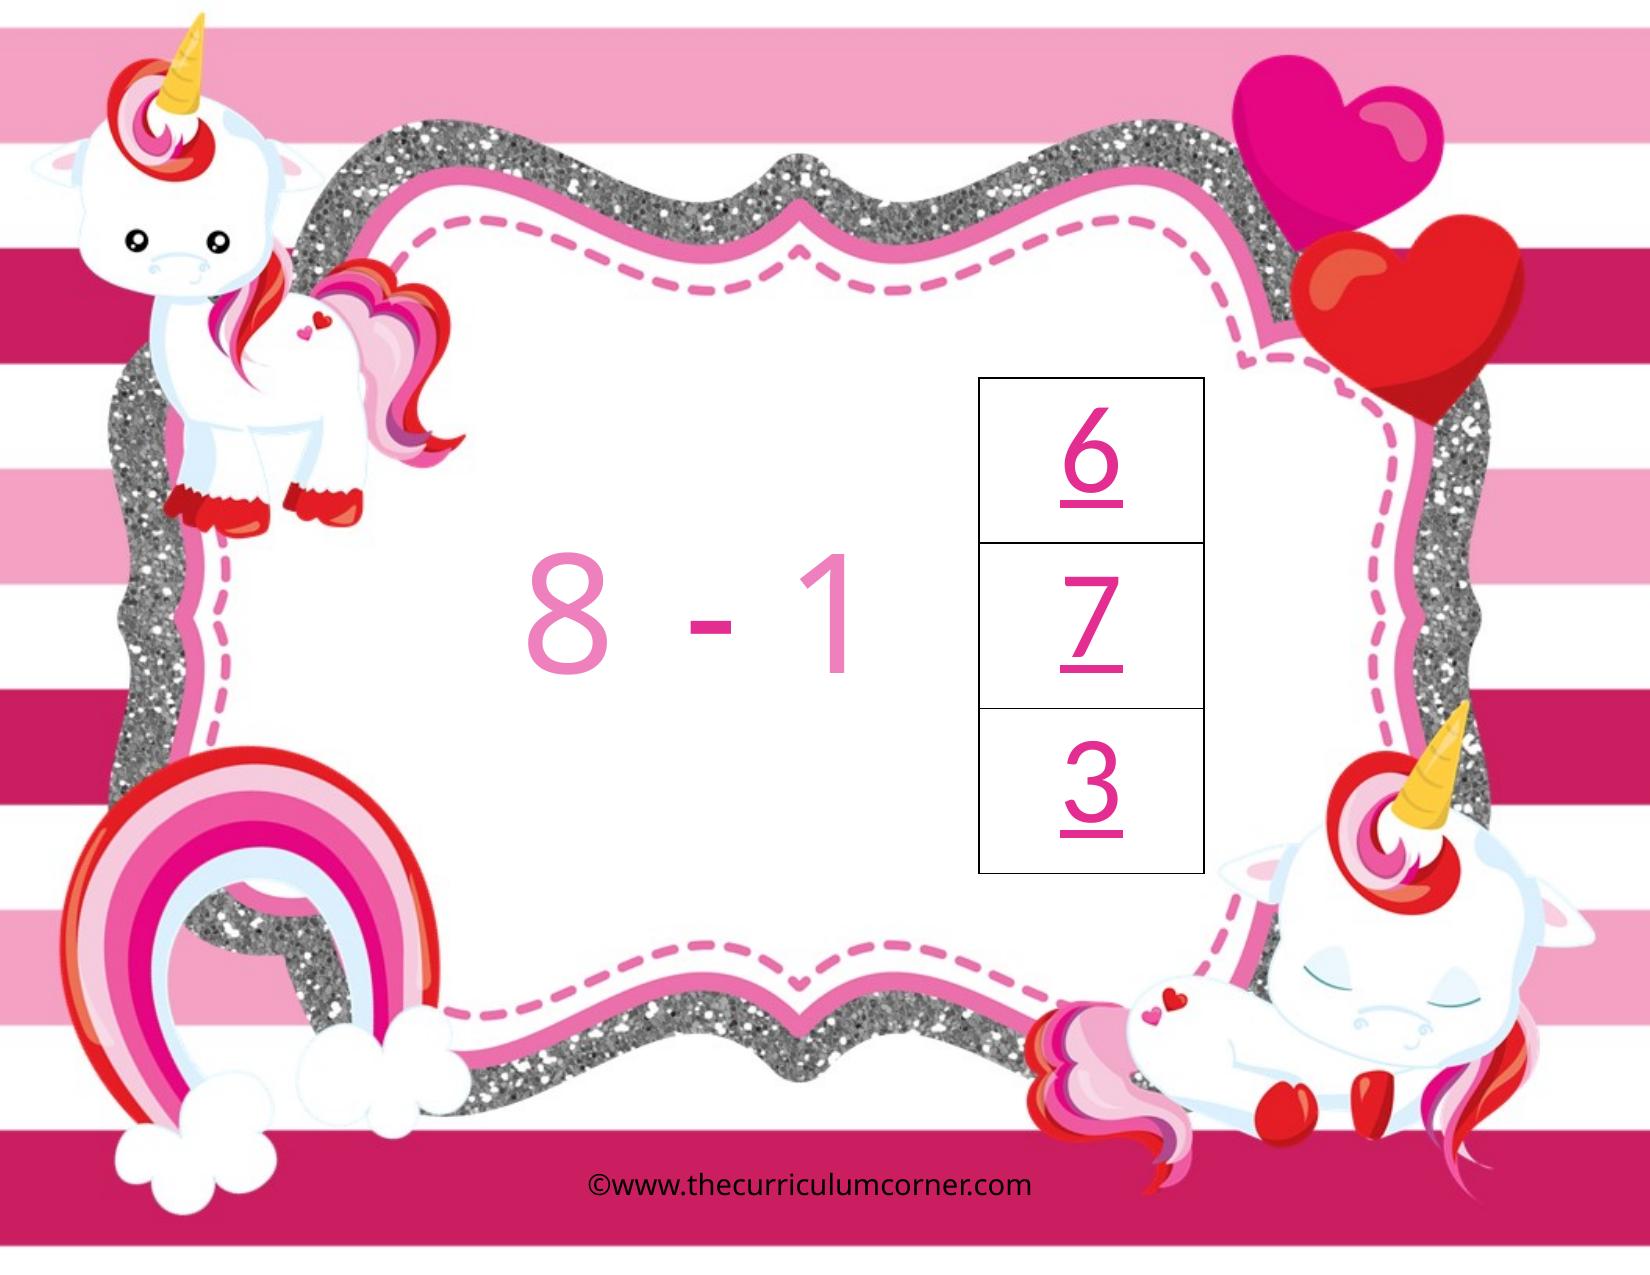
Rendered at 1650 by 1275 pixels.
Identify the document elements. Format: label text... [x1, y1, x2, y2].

text_box ©www.thecurriculumcorner.com [494, 1159, 1127, 1209]
picture [0, 0, 1650, 1275]
table_cell 7 [980, 544, 1203, 708]
table_header 6 [980, 379, 1203, 542]
table_cell 3 [980, 709, 1203, 873]
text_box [468, 497, 933, 716]
